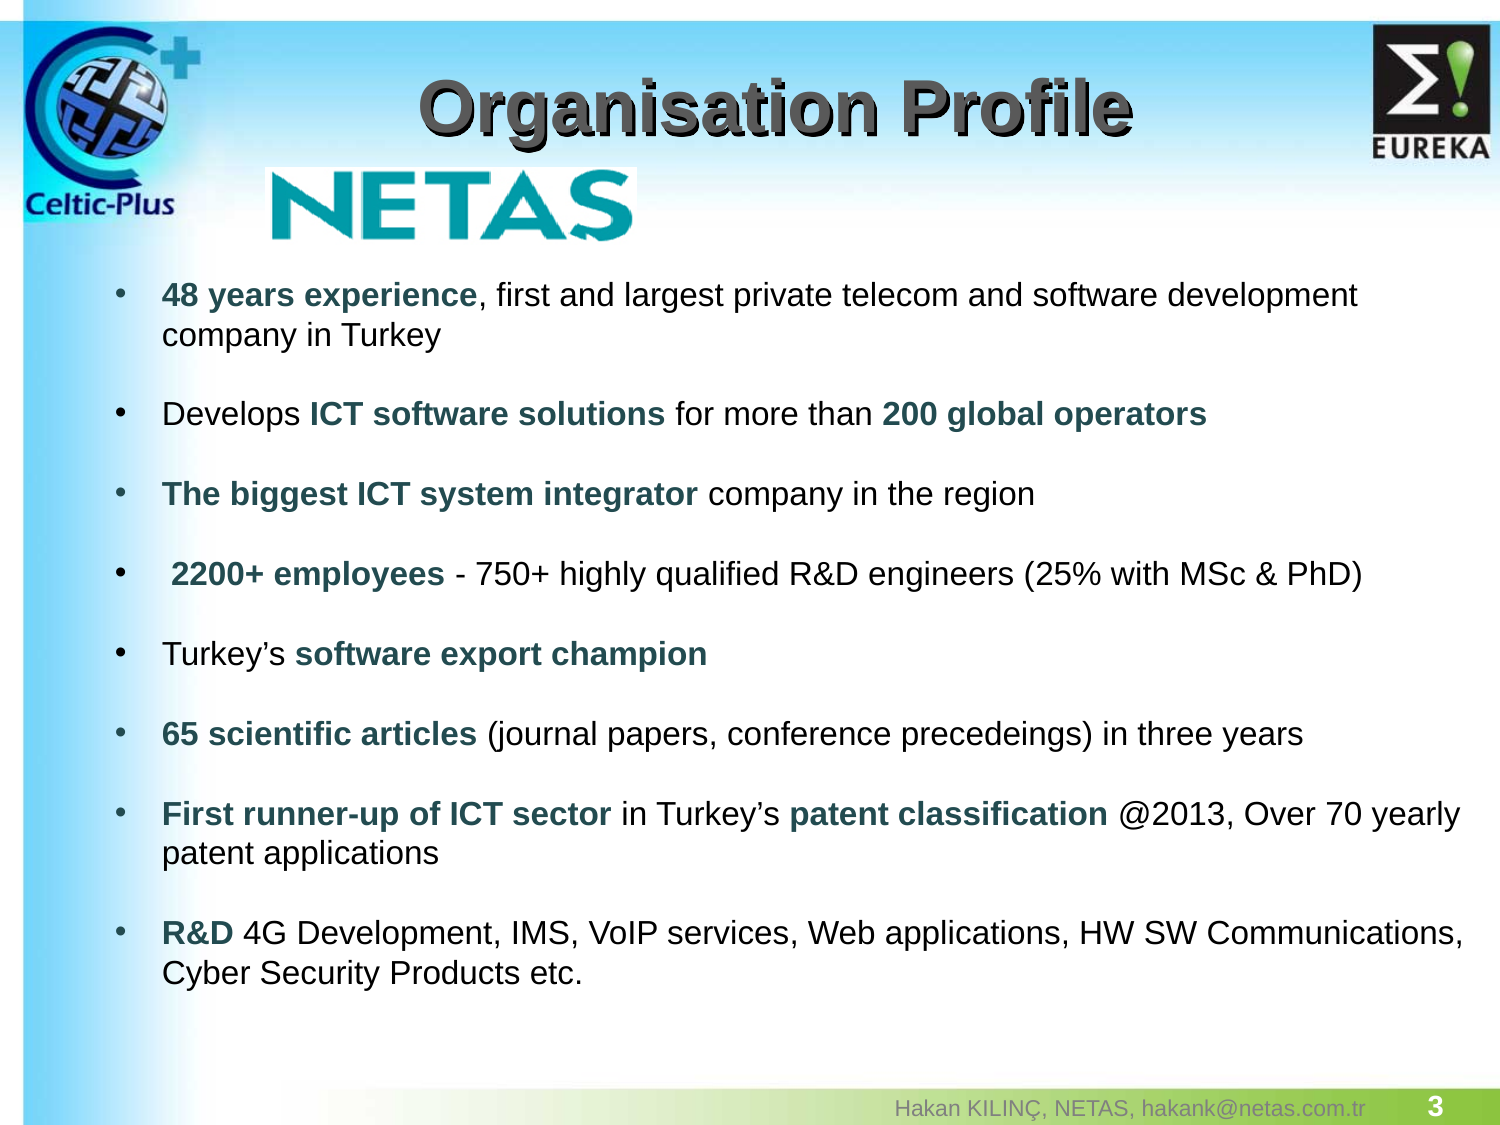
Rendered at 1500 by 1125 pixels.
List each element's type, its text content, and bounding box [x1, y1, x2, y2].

picture [0, 0, 1500, 1125]
text_box 48 years experience, first and largest private telecom and software development company in Turkey Develops ICT software solutions for more than 200 global operators The biggest ICT system integrator company in the region 2200+ employees - 750+ highly qualified R&D engineers (25% with MSc & PhD) Turkey’s software export champion 65 scientific articles (journal papers, conference precedeings) in three years First runner-up of ICT sector in Turkey’s patent classification @2013, Over 70 yearly patent applications R&D 4G Development, IMS, VoIP services, Web applications, HW SW Communications, Cyber Security Products etc. [100, 265, 1483, 999]
text_box Hakan KILINÇ, NETAS, hakank@netas.com.tr [879, 1086, 1424, 1125]
title Organisation Profile [100, 31, 1451, 174]
